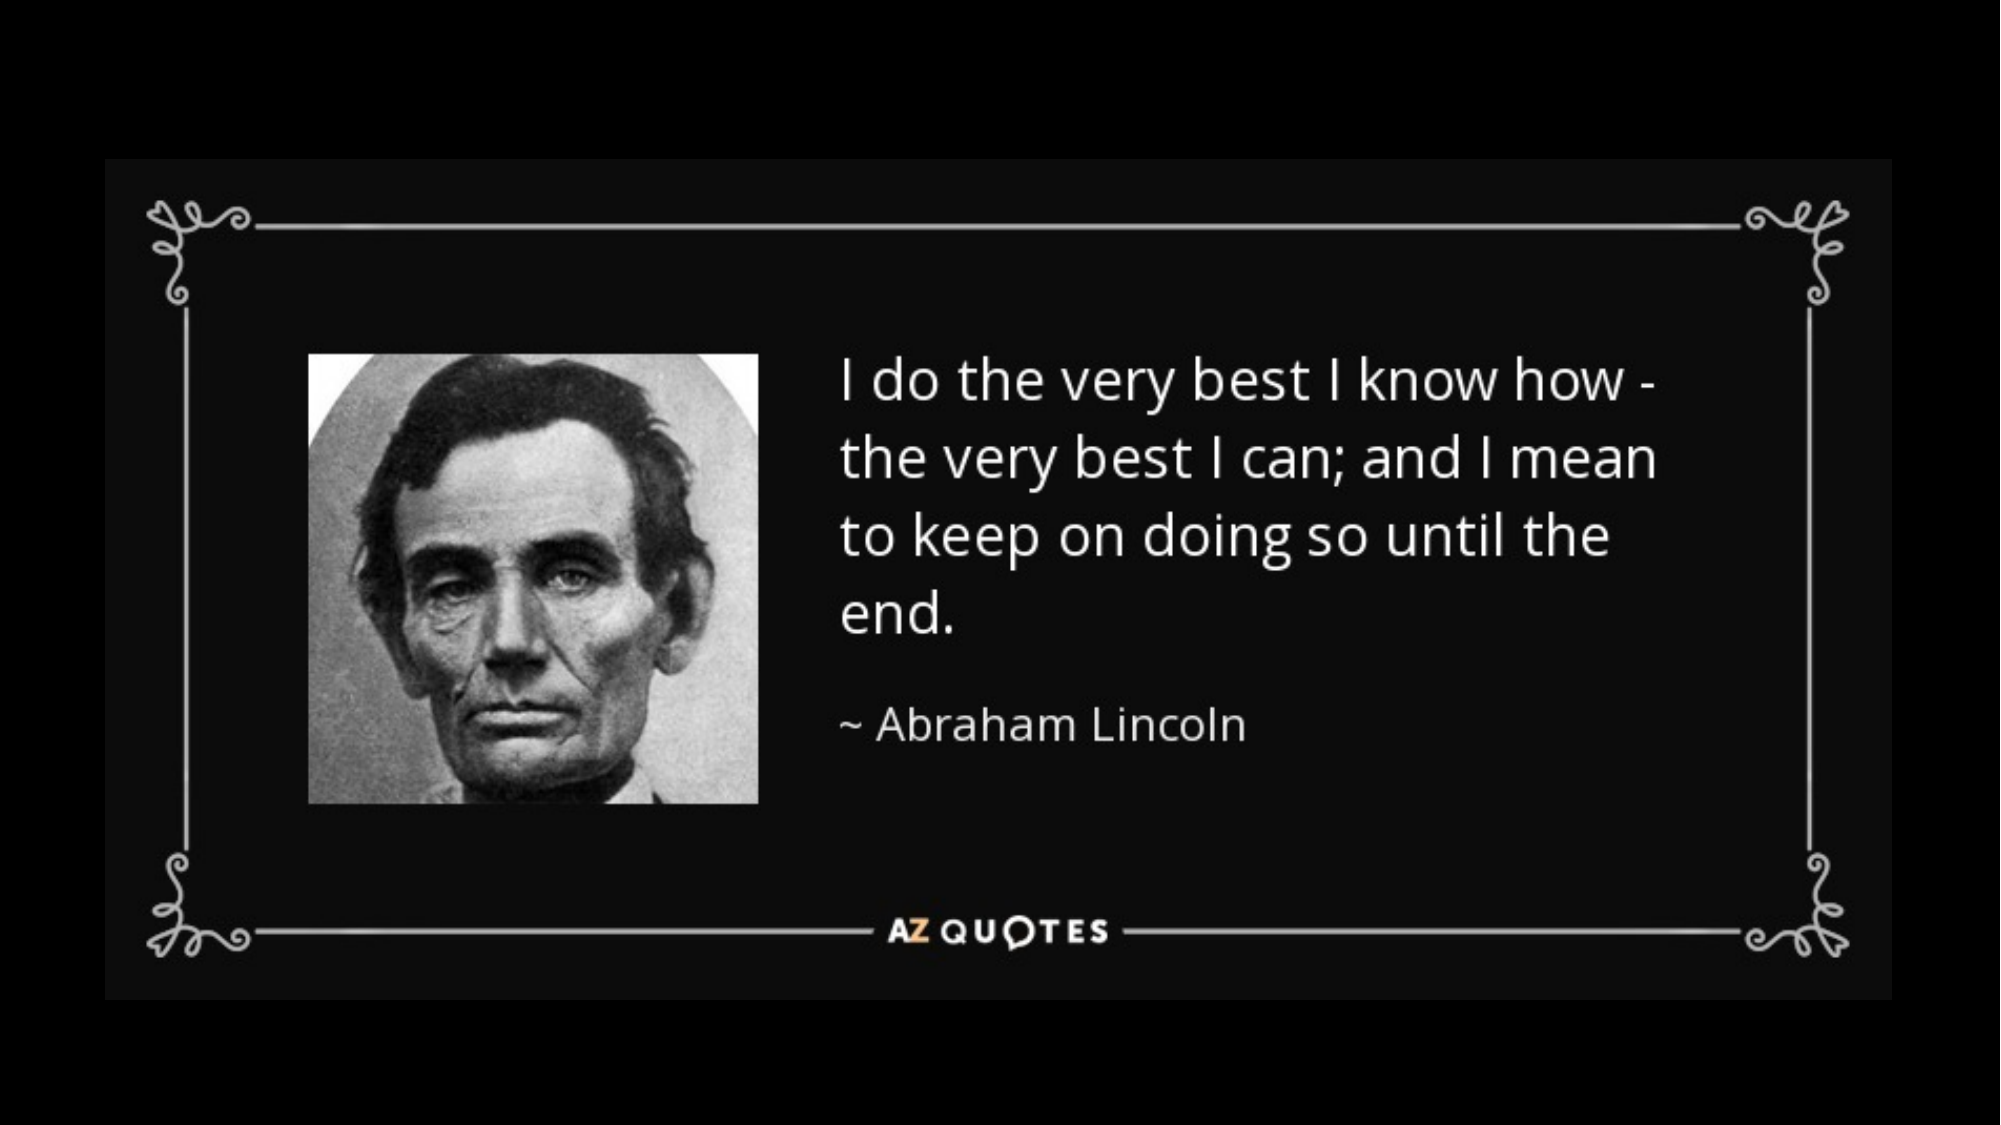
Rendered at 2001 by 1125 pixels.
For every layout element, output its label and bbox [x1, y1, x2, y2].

picture [105, 159, 1892, 1000]
